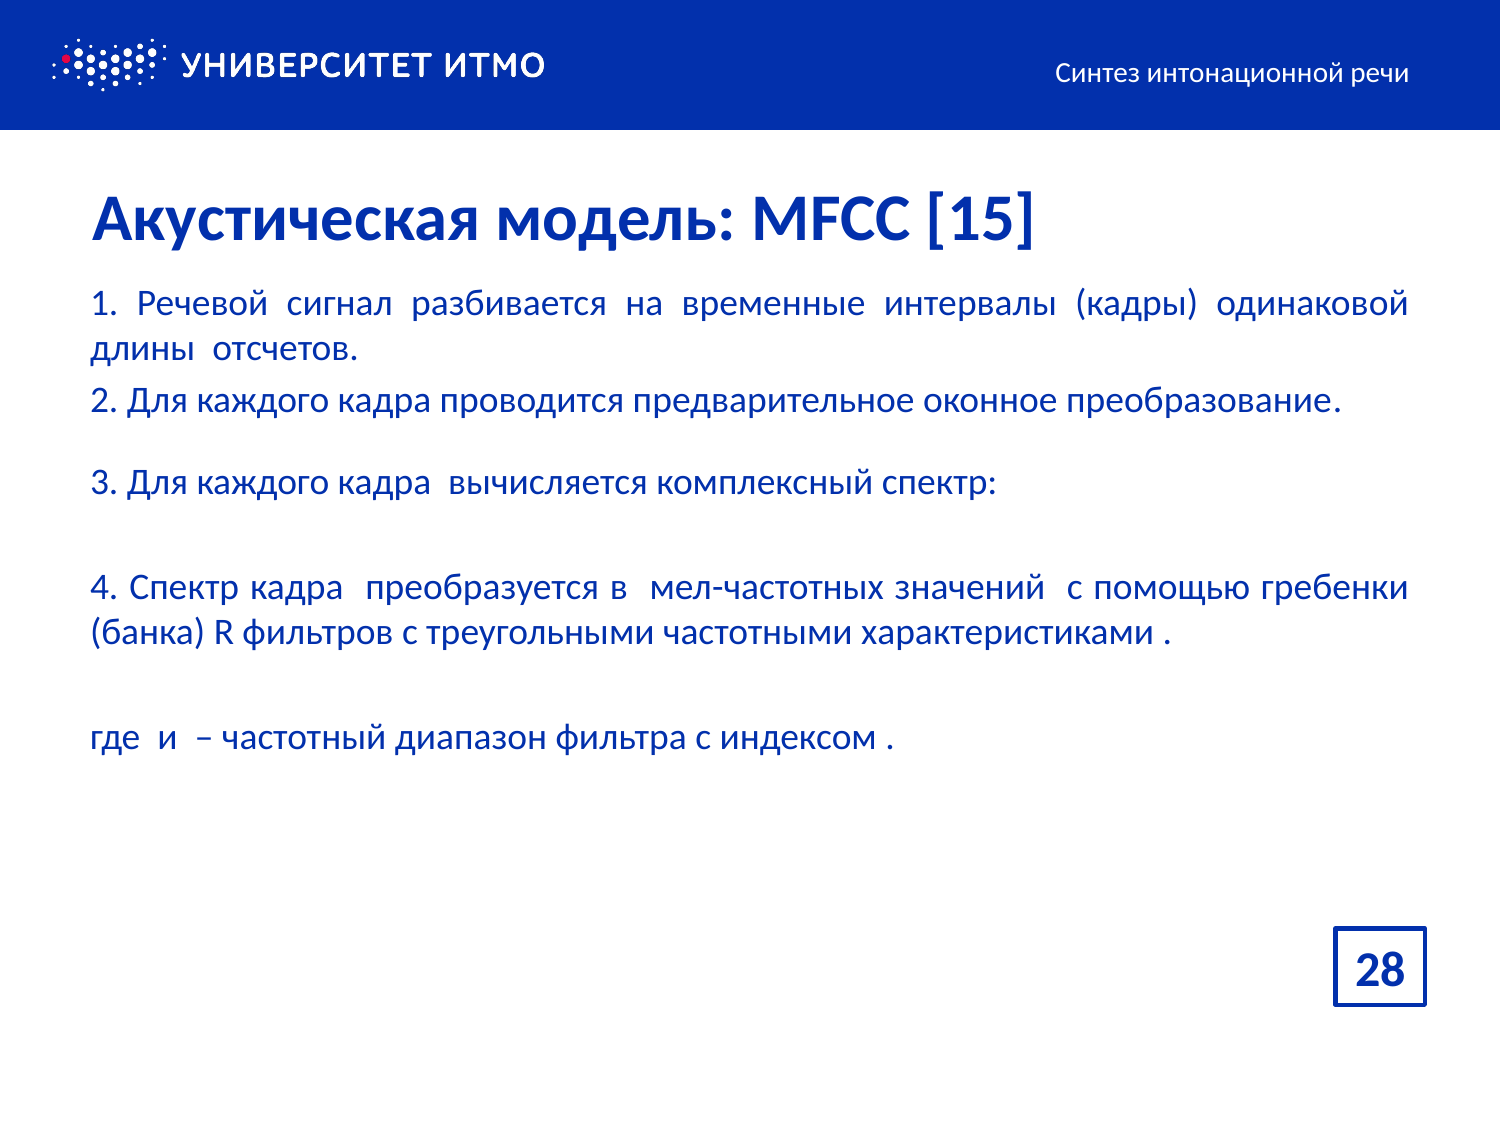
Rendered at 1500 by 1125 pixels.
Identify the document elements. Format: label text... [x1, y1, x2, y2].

picture [0, 0, 596, 130]
title Акустическая модель: MFCC [15] [77, 157, 1428, 271]
footer Синтез интонационной речи [661, 40, 1425, 101]
text_box 28 [1333, 926, 1427, 1007]
